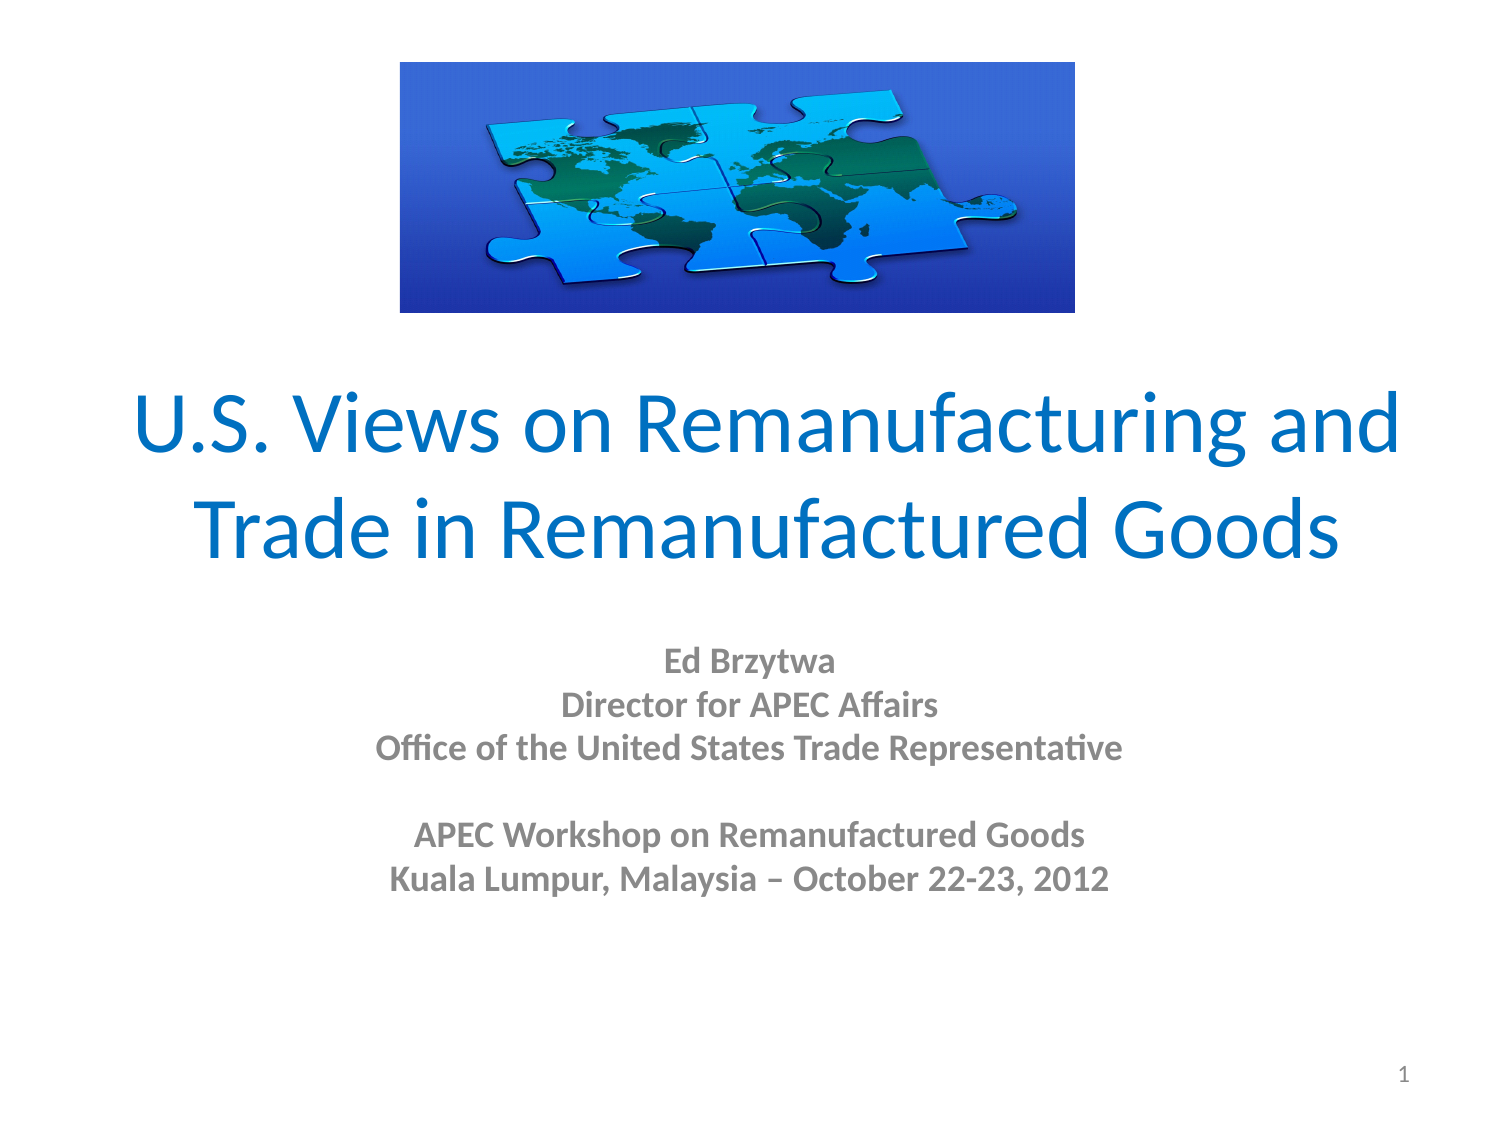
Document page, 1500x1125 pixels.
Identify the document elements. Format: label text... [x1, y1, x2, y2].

picture [399, 62, 1076, 313]
title U.S. Views on Remanufacturing and Trade in Remanufactured Goods [112, 349, 1426, 591]
slide_number 1 [1074, 1042, 1425, 1103]
subtitle Ed Brzytwa Director for APEC Affairs Office of the United States Trade Representative APEC Workshop on Remanufactured Goods Kuala Lumpur, Malaysia – October 22-23, 2012 [224, 637, 1276, 926]
